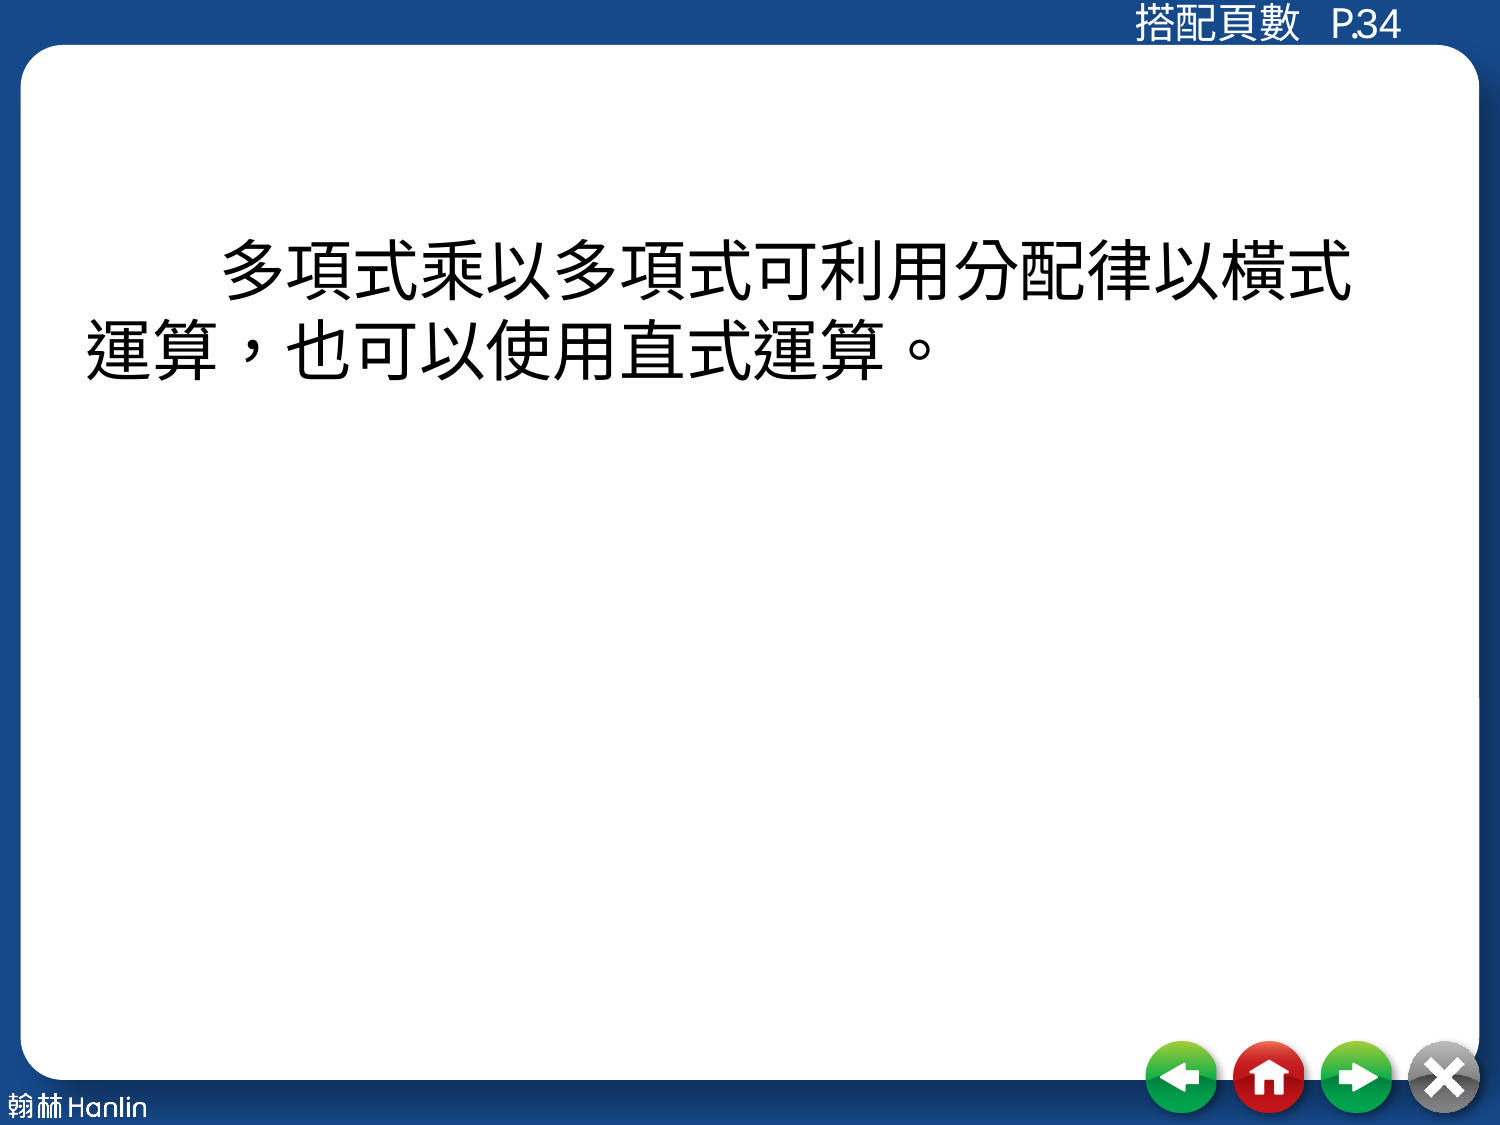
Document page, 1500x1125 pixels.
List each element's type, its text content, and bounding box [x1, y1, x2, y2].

list 34 [1340, 0, 1475, 56]
picture [1408, 1041, 1480, 1113]
list 多項式乘以多項式可利用分配律以橫式運算，也可以使用直式運算。 [70, 221, 1430, 391]
picture [8, 1093, 146, 1118]
